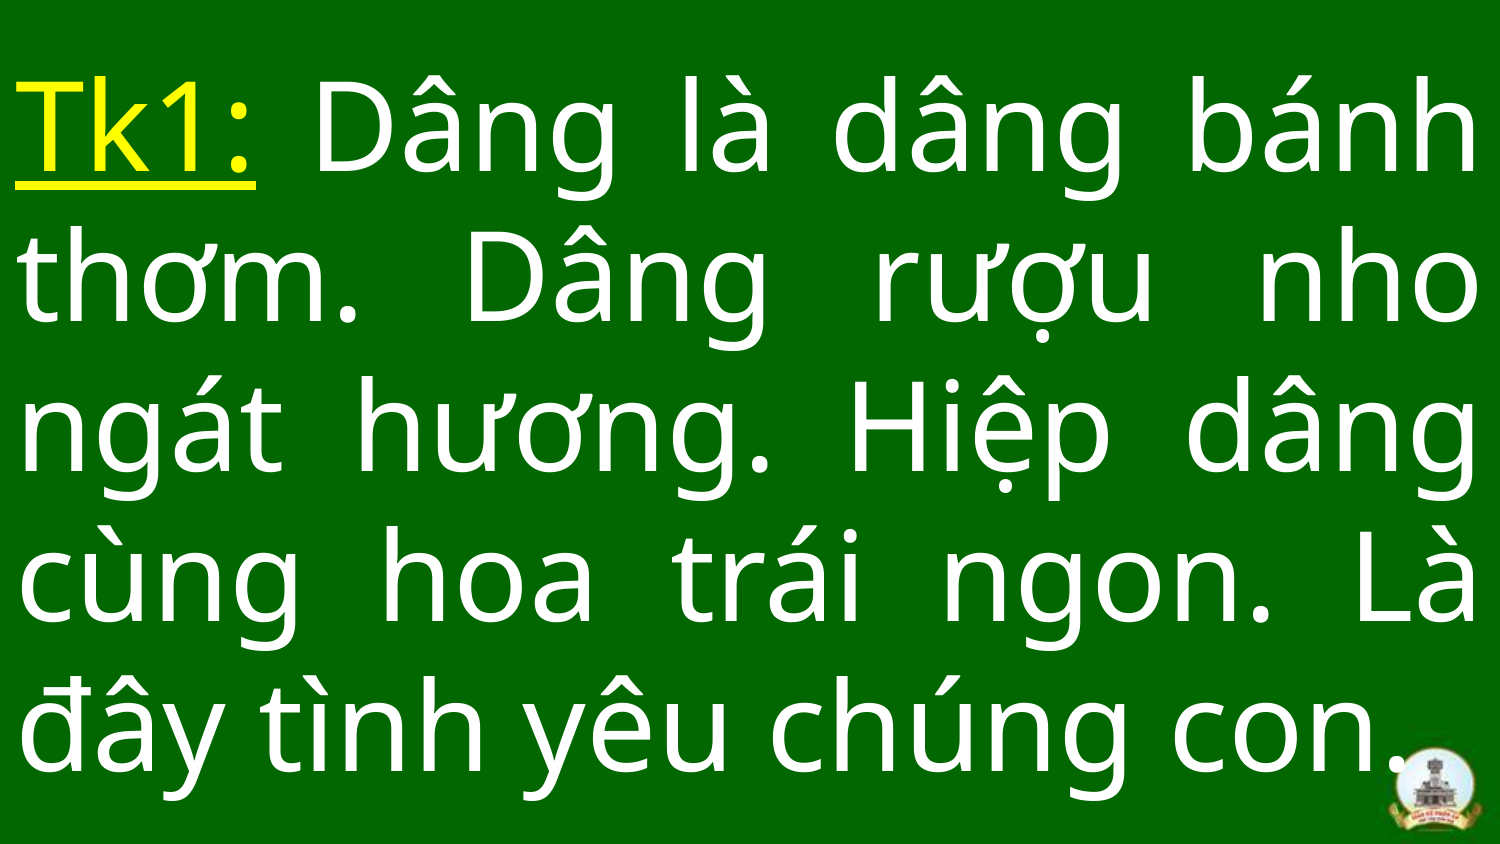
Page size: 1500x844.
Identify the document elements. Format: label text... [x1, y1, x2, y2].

title Tk1: Dâng là dâng bánh thơm. Dâng rượu nho ngát hương. Hiệp dâng cùng hoa trái ngon. Là đây tình yêu chúng con. [0, 0, 1500, 844]
